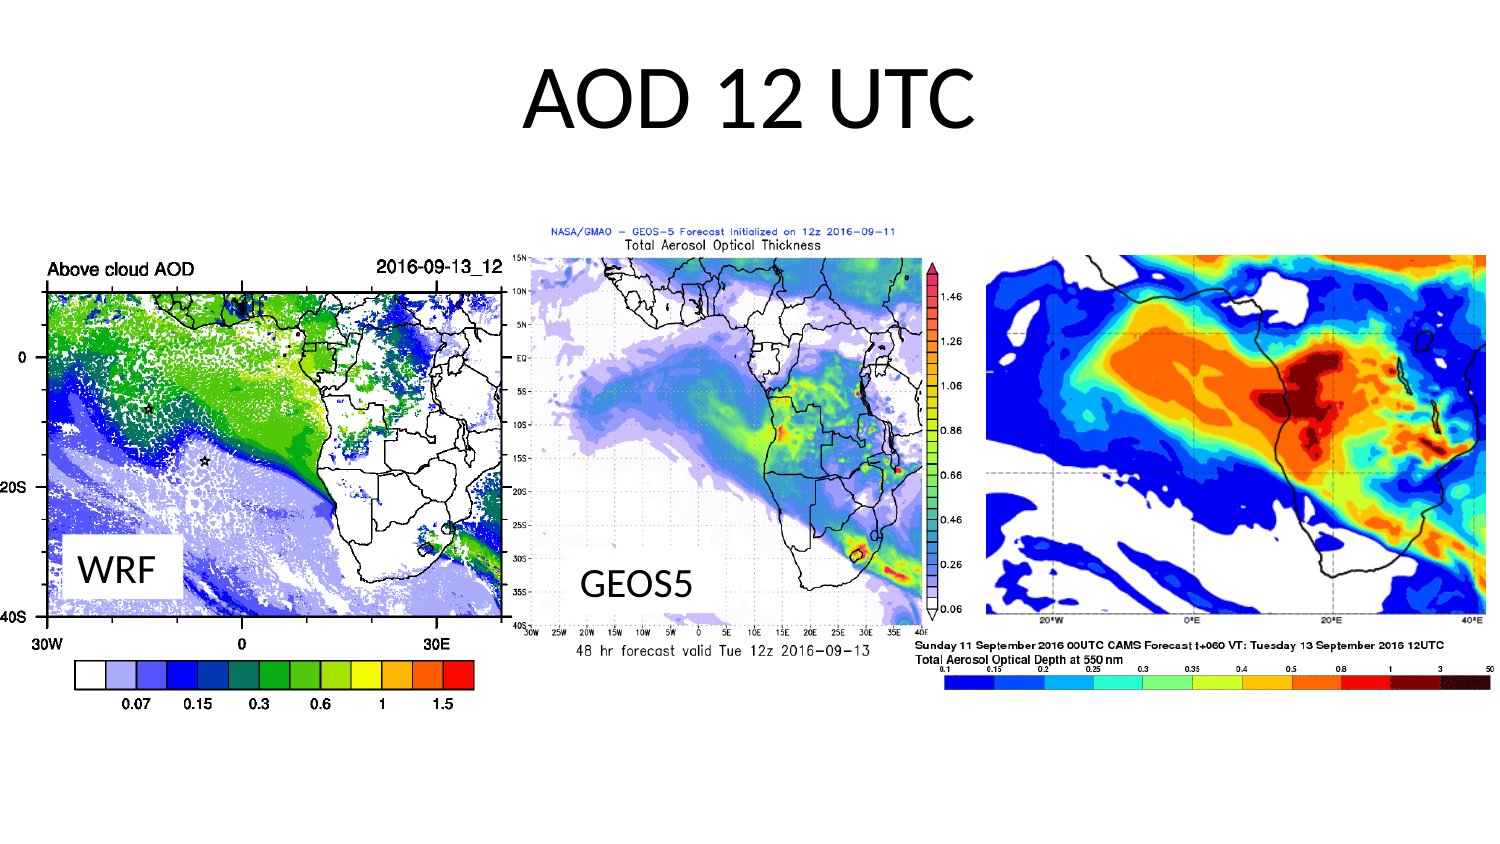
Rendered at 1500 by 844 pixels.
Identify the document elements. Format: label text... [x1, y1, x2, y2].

picture [0, 217, 1495, 710]
title AOD 12 UTC [75, 21, 1425, 163]
picture [1451, 485, 1469, 498]
